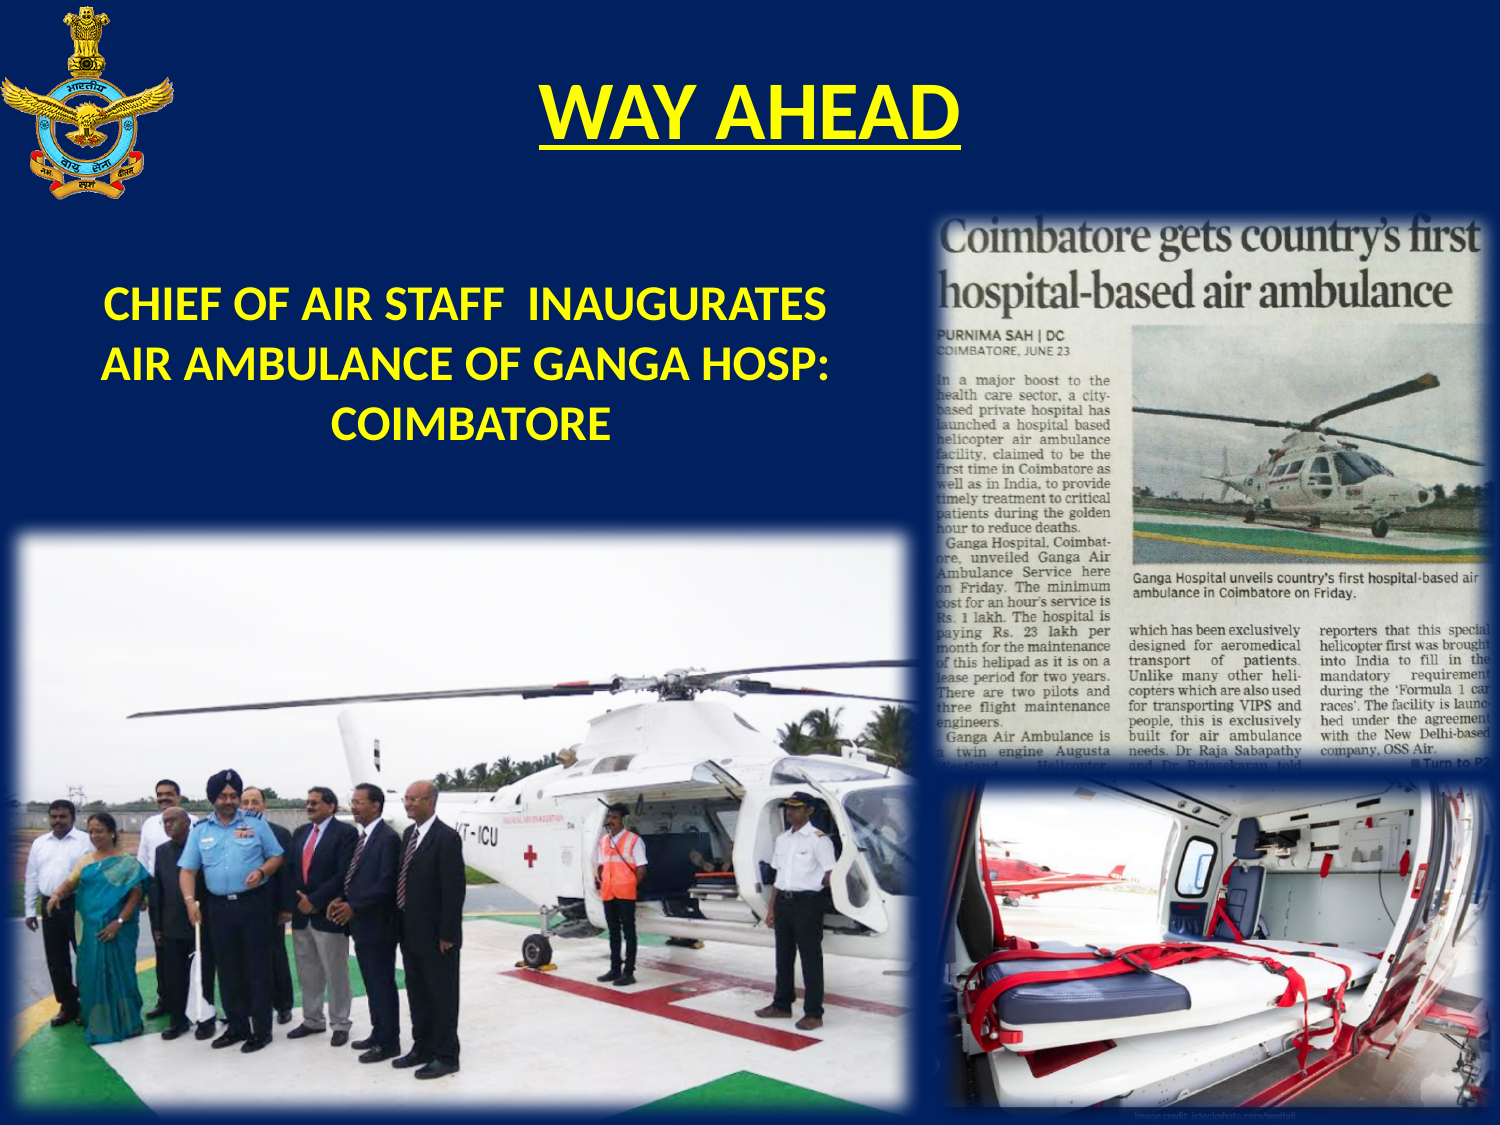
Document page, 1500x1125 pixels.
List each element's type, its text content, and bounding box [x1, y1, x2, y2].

picture [0, 6, 175, 200]
picture [0, 205, 1500, 1125]
list CHIEF OF AIR STAFF INAUGURATES AIR AMBULANCE OF GANGA HOSP: COIMBATORE [24, 262, 850, 463]
title WAY AHEAD [75, 12, 1425, 200]
